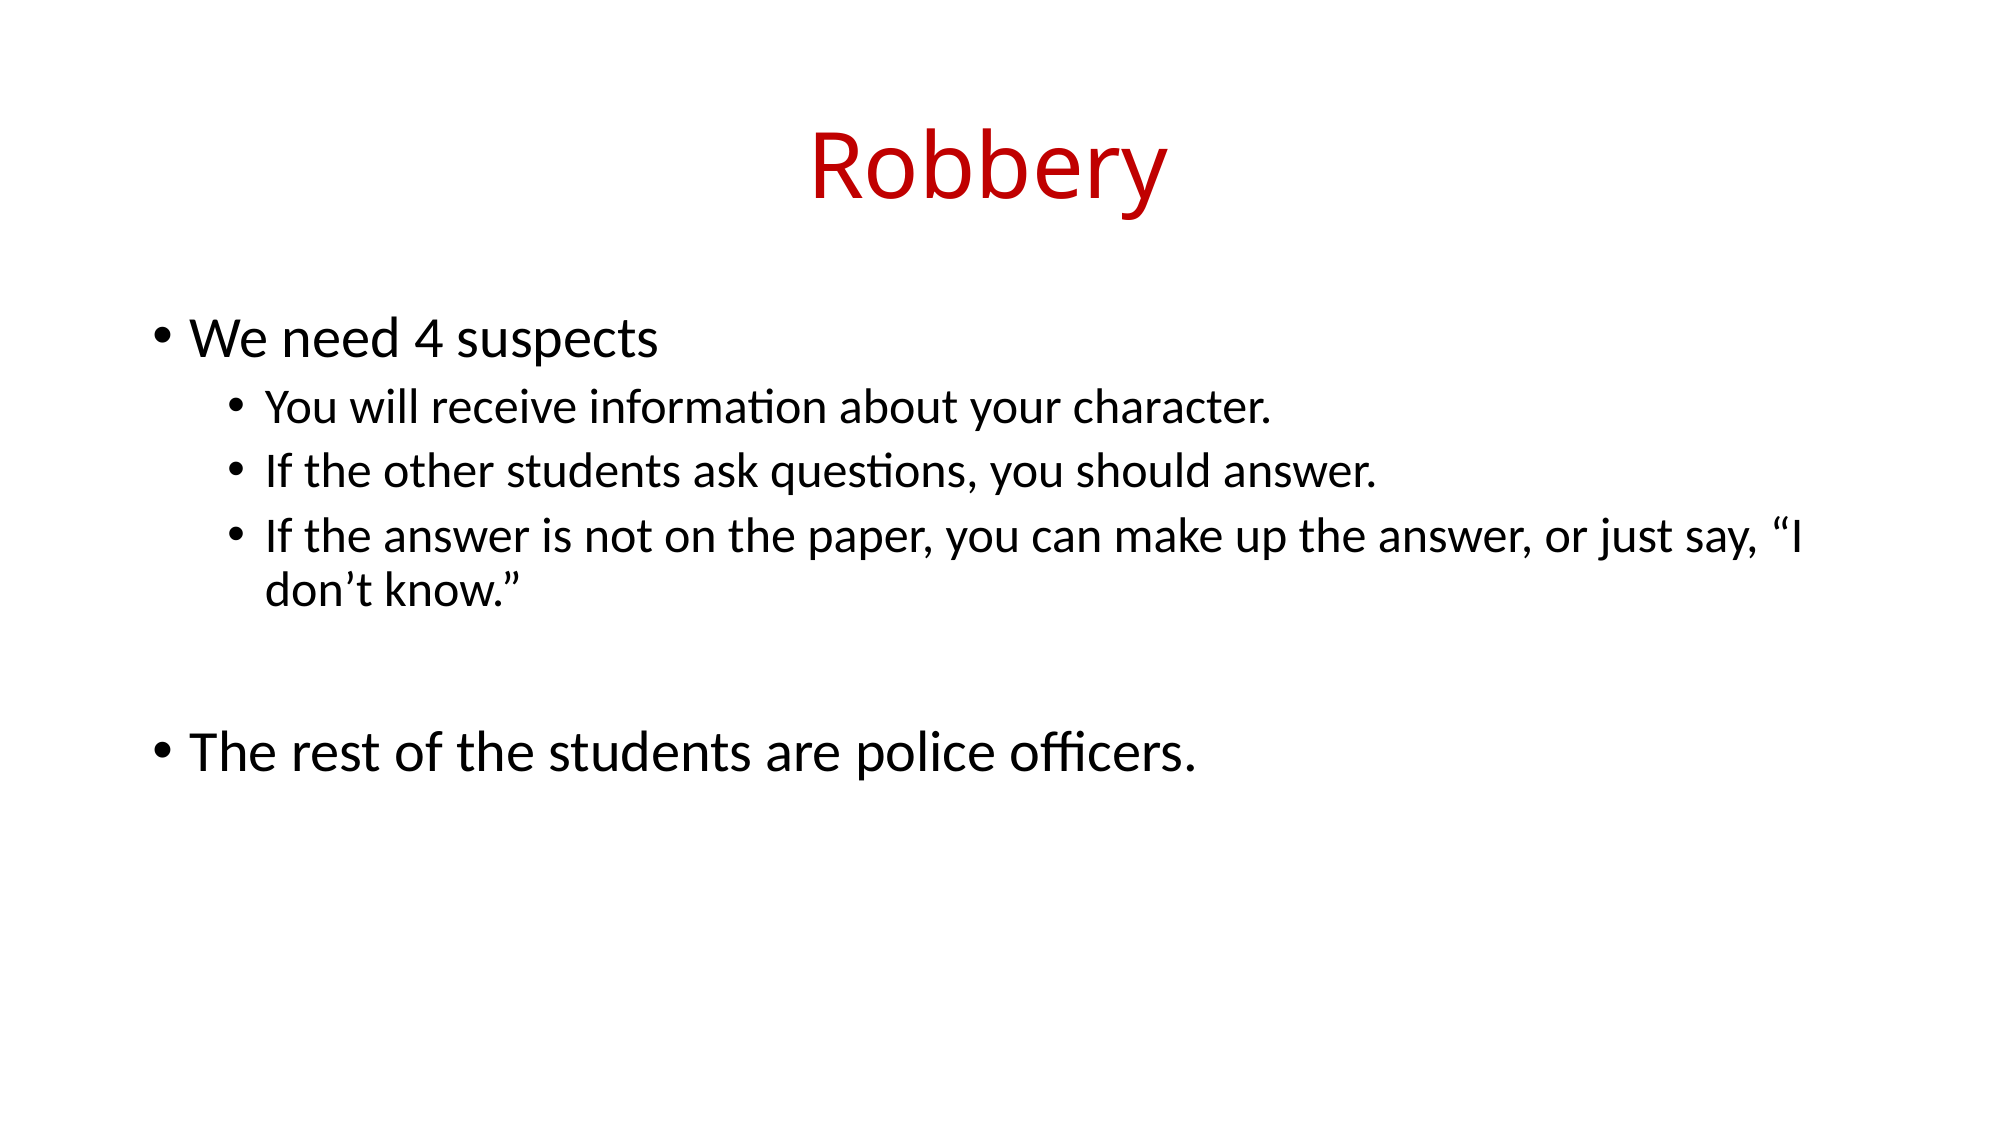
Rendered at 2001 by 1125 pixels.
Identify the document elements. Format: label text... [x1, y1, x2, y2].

list We need 4 suspects You will receive information about your character. If the other students ask questions, you should answer. If the answer is not on the paper, you can make up the answer, or just say, “I don’t know.” The rest of the students are police officers. [137, 299, 1863, 1014]
title Robbery [137, 59, 1863, 278]
